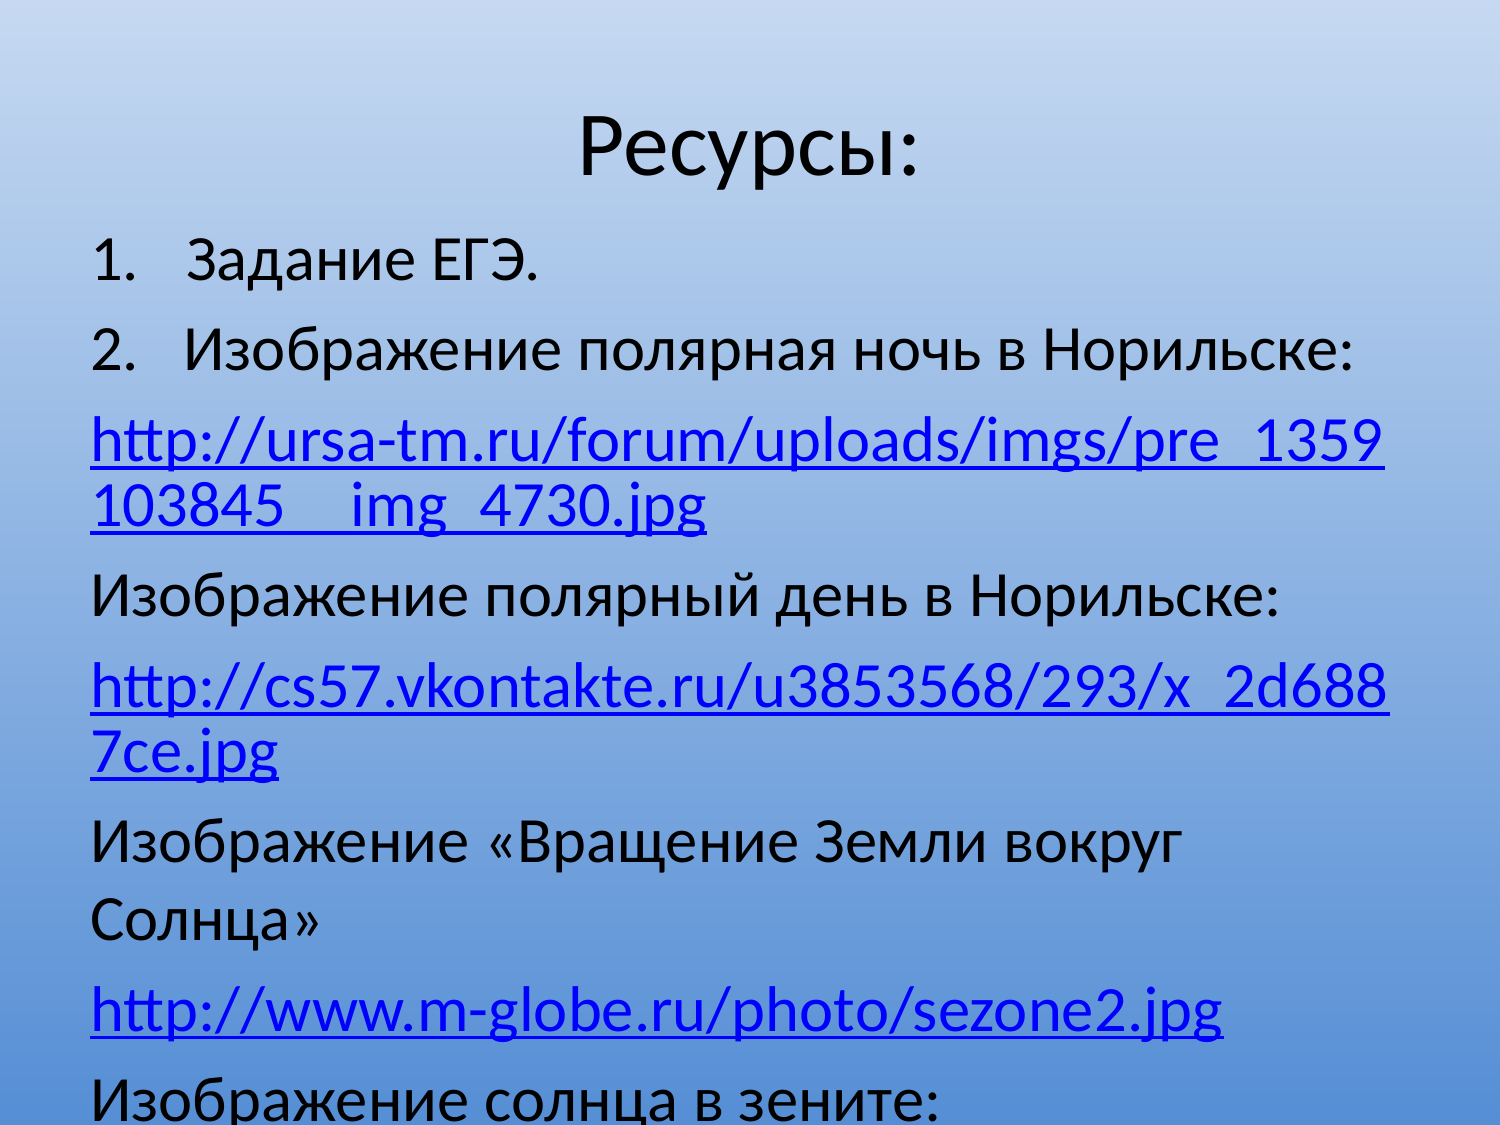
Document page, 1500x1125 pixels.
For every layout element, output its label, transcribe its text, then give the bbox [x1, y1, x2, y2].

list Задание ЕГЭ. 2. Изображение полярная ночь в Норильске: http://ursa-tm.ru/forum/uploads/imgs/pre_1359103845__img_4730.jpg Изображение полярный день в Норильске: http://cs57.vkontakte.ru/u3853568/293/x_2d6887ce.jpg Изображение «Вращение Земли вокруг Солнца» http://www.m-globe.ru/photo/sezone2.jpg Изображение солнца в зените: http://900igr.net/datai/astronomija/Solntse-3/0007-011-A-v-zenite-Solntse-byvaet-tolko-v-predelakh-tropicheskogo-teplovogo.jpg [75, 208, 1425, 1106]
title Ресурсы: [75, 45, 1425, 208]
